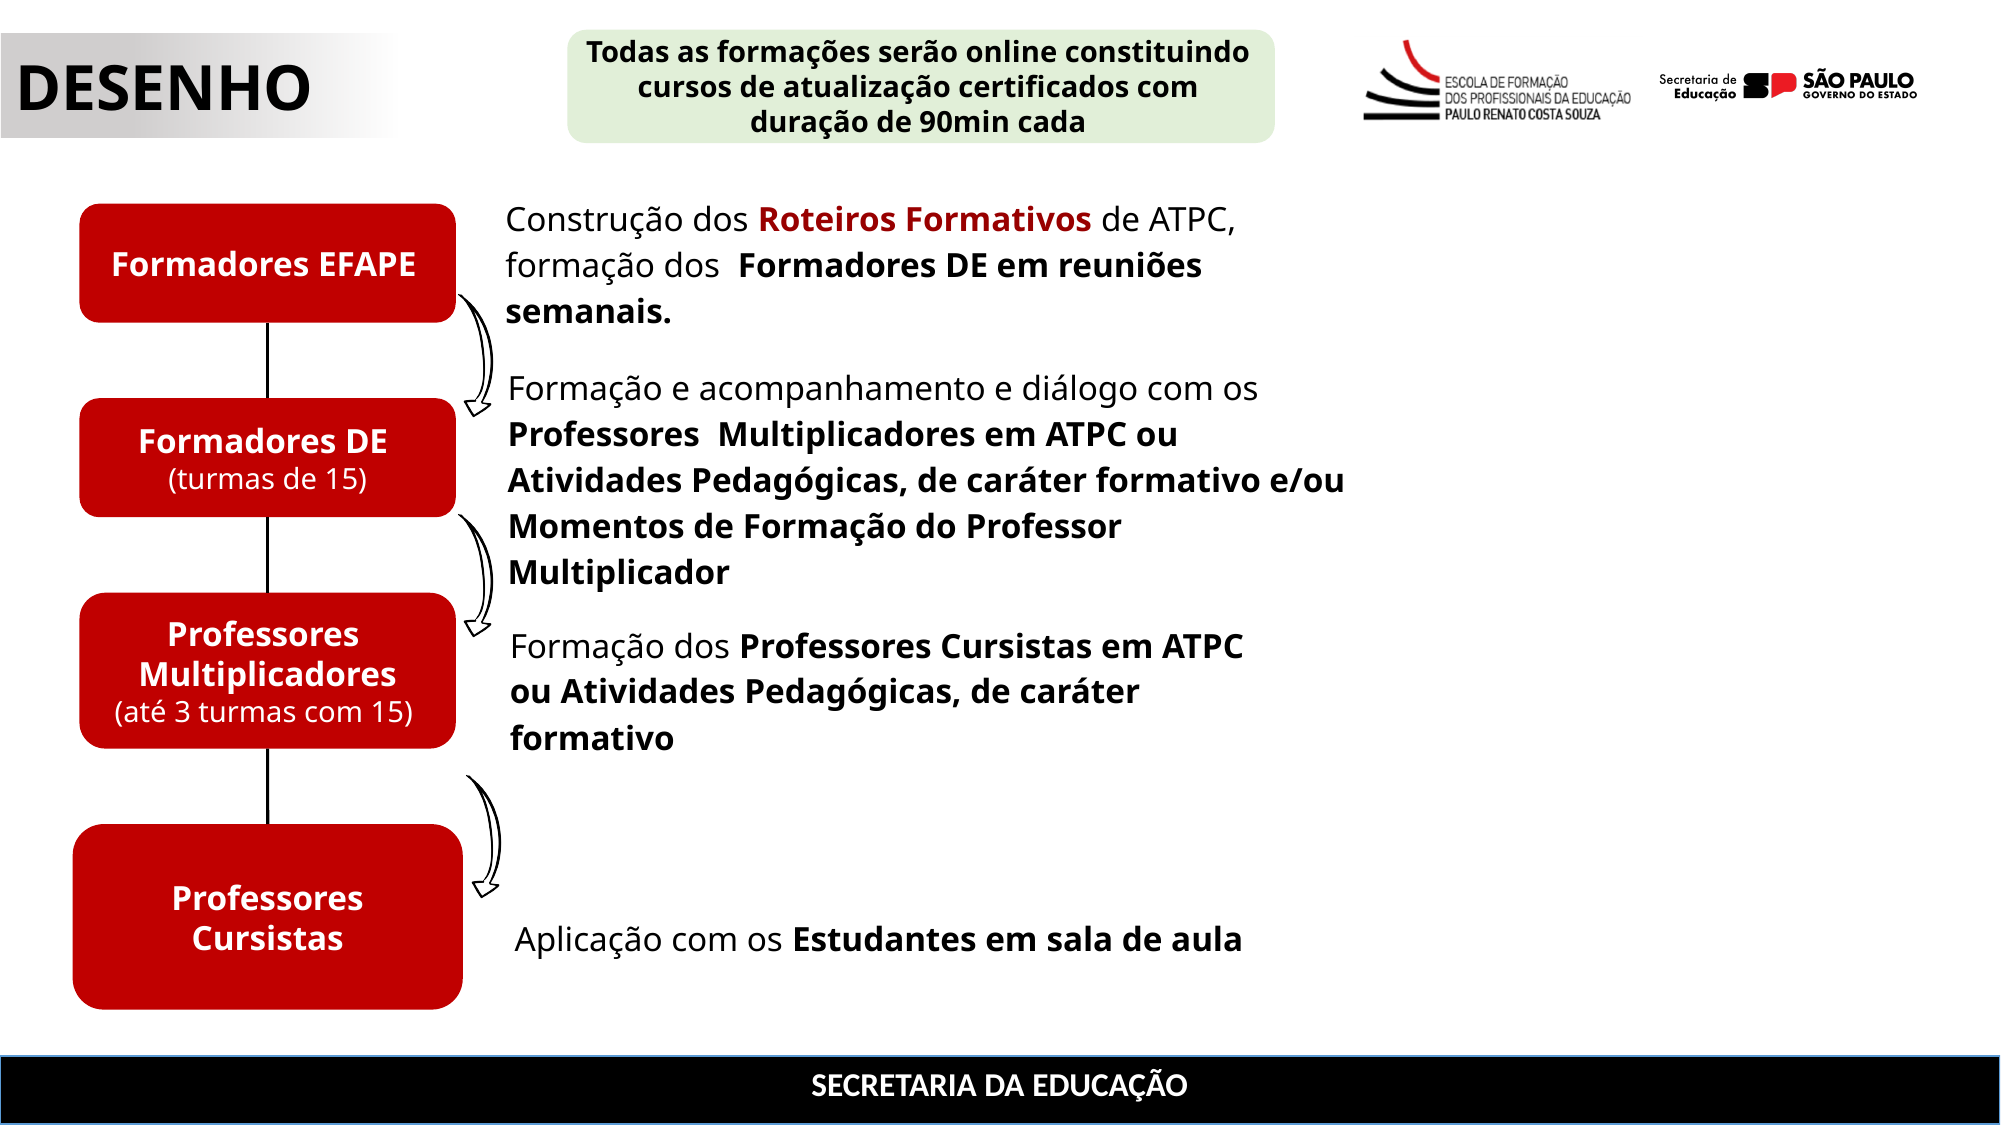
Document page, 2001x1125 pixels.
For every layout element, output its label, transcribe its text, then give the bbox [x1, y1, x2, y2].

text_box DESENHO [0, 45, 562, 126]
text_box Formadores DE (turmas de 15) [79, 398, 456, 518]
text_box [0, 126, 398, 138]
text_box Professores Multiplicadores (até 3 turmas com 15) [79, 592, 456, 749]
text_box Formação e acompanhamento e diálogo com os Professores Multiplicadores em ATPC ou Atividades Pedagógicas, de caráter formativo e/ou Momentos de Formação do Professor Multiplicador [492, 346, 1363, 606]
picture [1353, 36, 1950, 135]
text_box Todas as formações serão online constituindo cursos de atualização certificados com duração de 90min cada [562, 18, 1274, 154]
text_box Formadores EFAPE [79, 203, 456, 323]
picture [405, 293, 533, 421]
picture [405, 513, 533, 641]
picture [413, 774, 541, 902]
text_box [0, 33, 398, 45]
text_box Formação dos Professores Cursistas em ATPC ou Atividades Pedagógicas, de caráter formativo [494, 606, 1300, 772]
text_box Professores Cursistas [72, 824, 463, 1010]
text_box Aplicação com os Estudantes em sala de aula [499, 896, 1275, 973]
text_box Construção dos Roteiros Formativos de ATPC, formação dos Formadores DE em reuniões semanais. [490, 177, 1346, 345]
